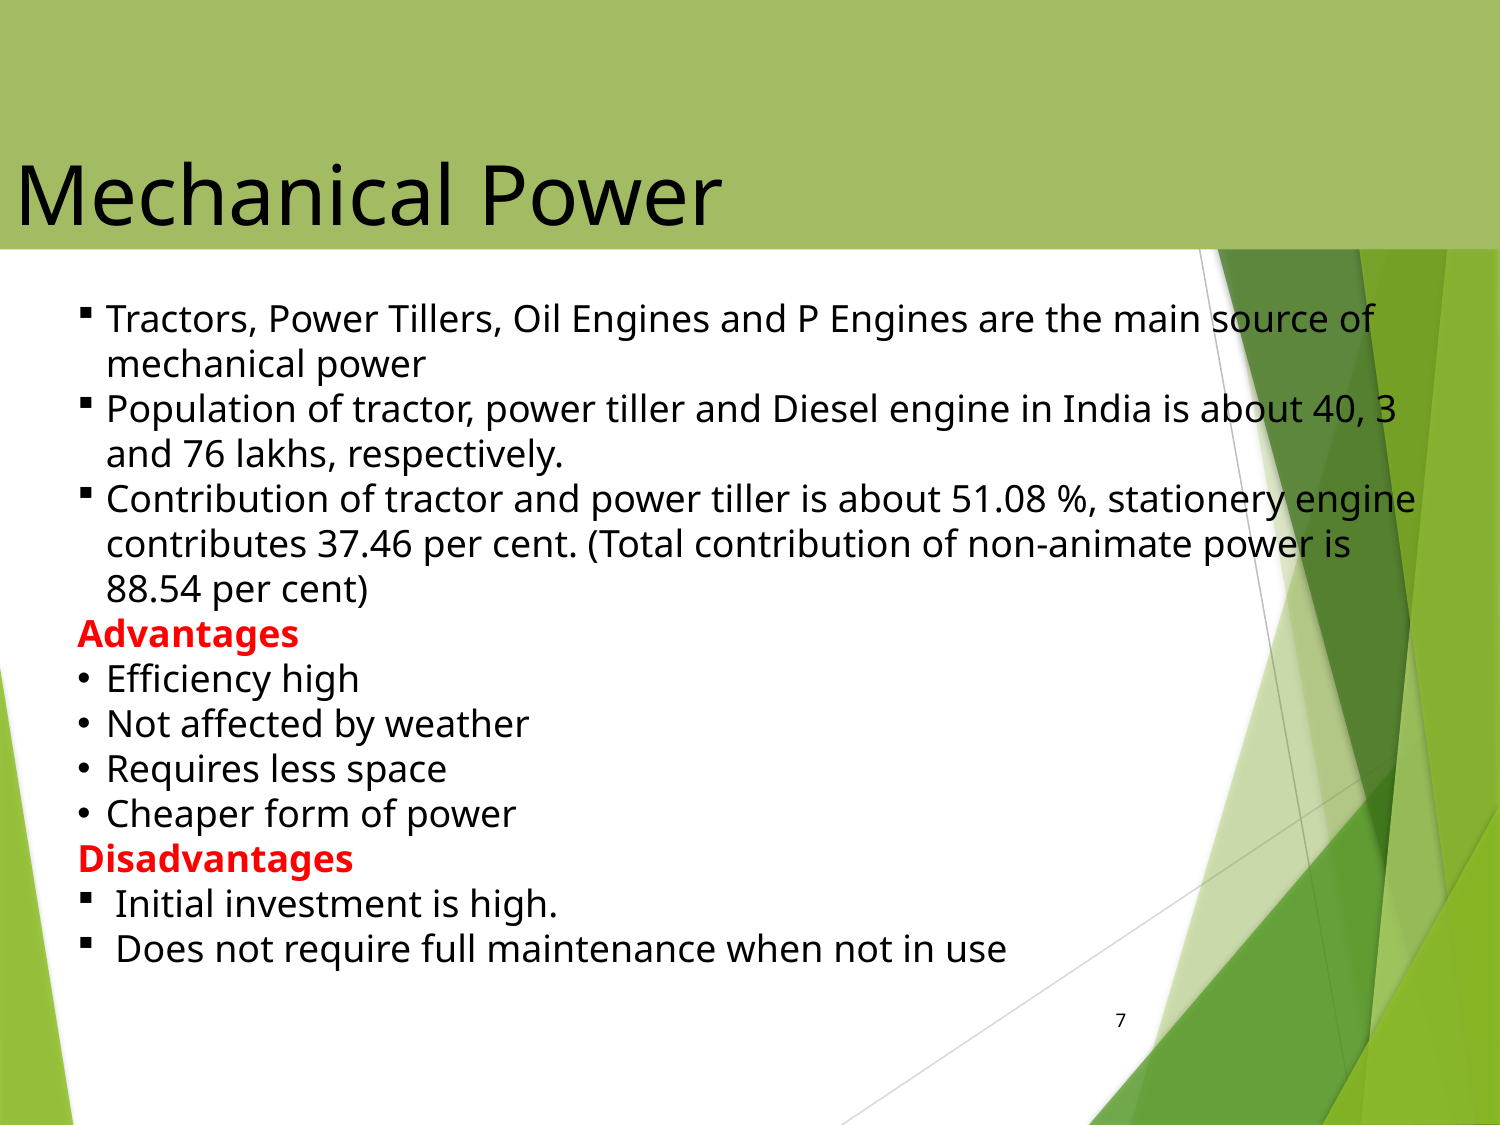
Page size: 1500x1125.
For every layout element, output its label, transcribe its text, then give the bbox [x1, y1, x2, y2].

slide_number 7 [1057, 991, 1142, 1051]
text_box Mechanical Power [0, 0, 1500, 250]
text_box Tractors, Power Tillers, Oil Engines and P Engines are the main source of mechanical power Population of tractor, power tiller and Diesel engine in India is about 40, 3 and 76 lakhs, respectively. Contribution of tractor and power tiller is about 51.08 %, stationery engine contributes 37.46 per cent. (Total contribution of non-animate power is 88.54 per cent) Advantages Efficiency high Not affected by weather Requires less space Cheaper form of power Disadvantages Initial investment is high. Does not require full maintenance when not in use [62, 287, 1438, 978]
